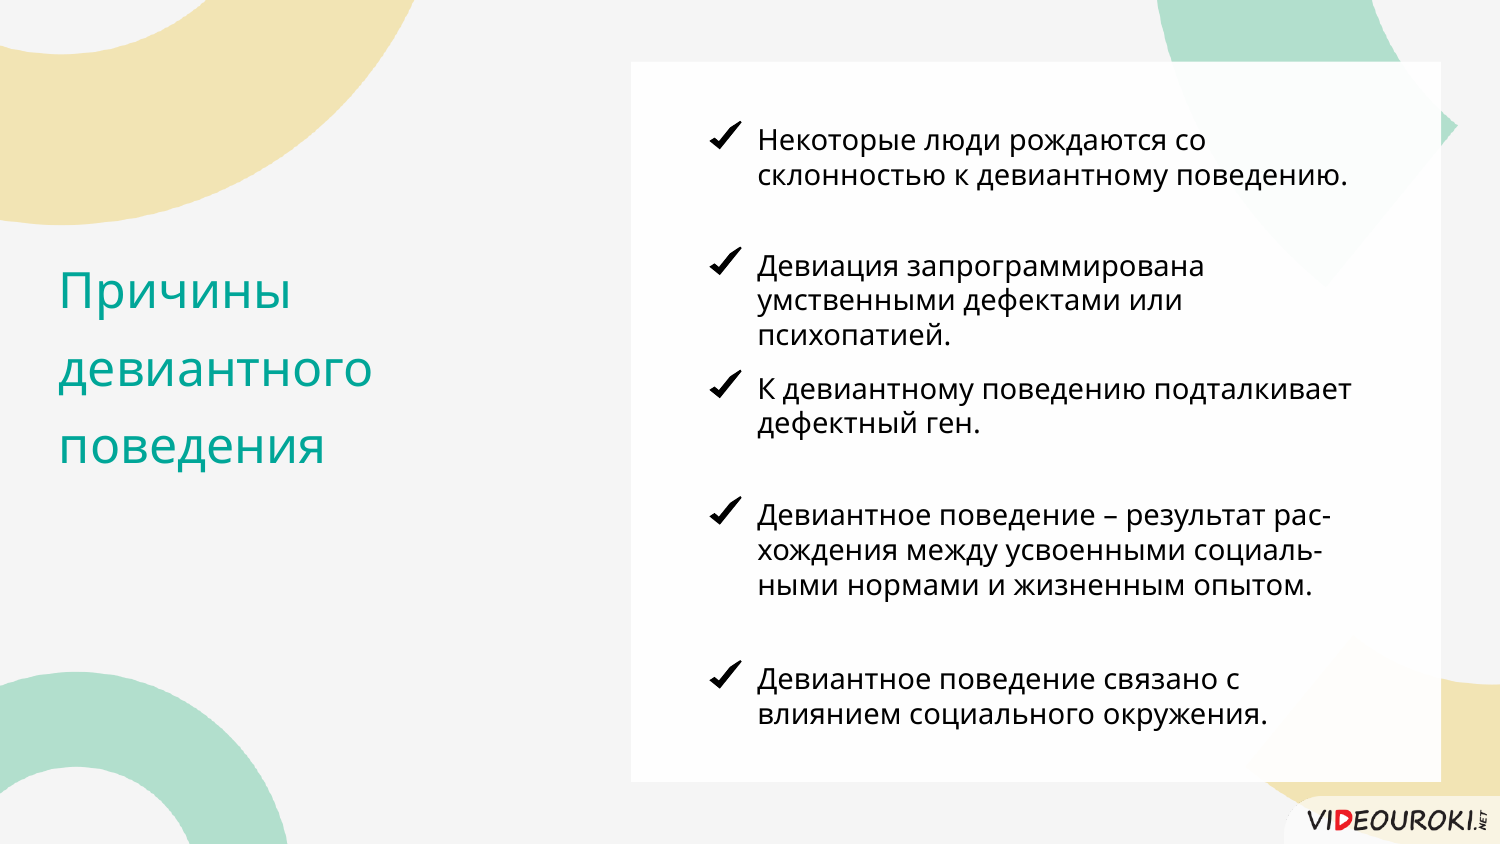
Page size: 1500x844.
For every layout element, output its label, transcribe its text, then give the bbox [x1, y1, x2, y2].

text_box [720, 363, 1379, 441]
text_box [720, 114, 1379, 192]
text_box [720, 653, 1379, 731]
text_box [720, 240, 1379, 318]
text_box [720, 489, 1379, 603]
text_box Причины девиантного поведения [58, 240, 538, 474]
picture [0, 0, 1500, 844]
text_box [630, 61, 1442, 783]
